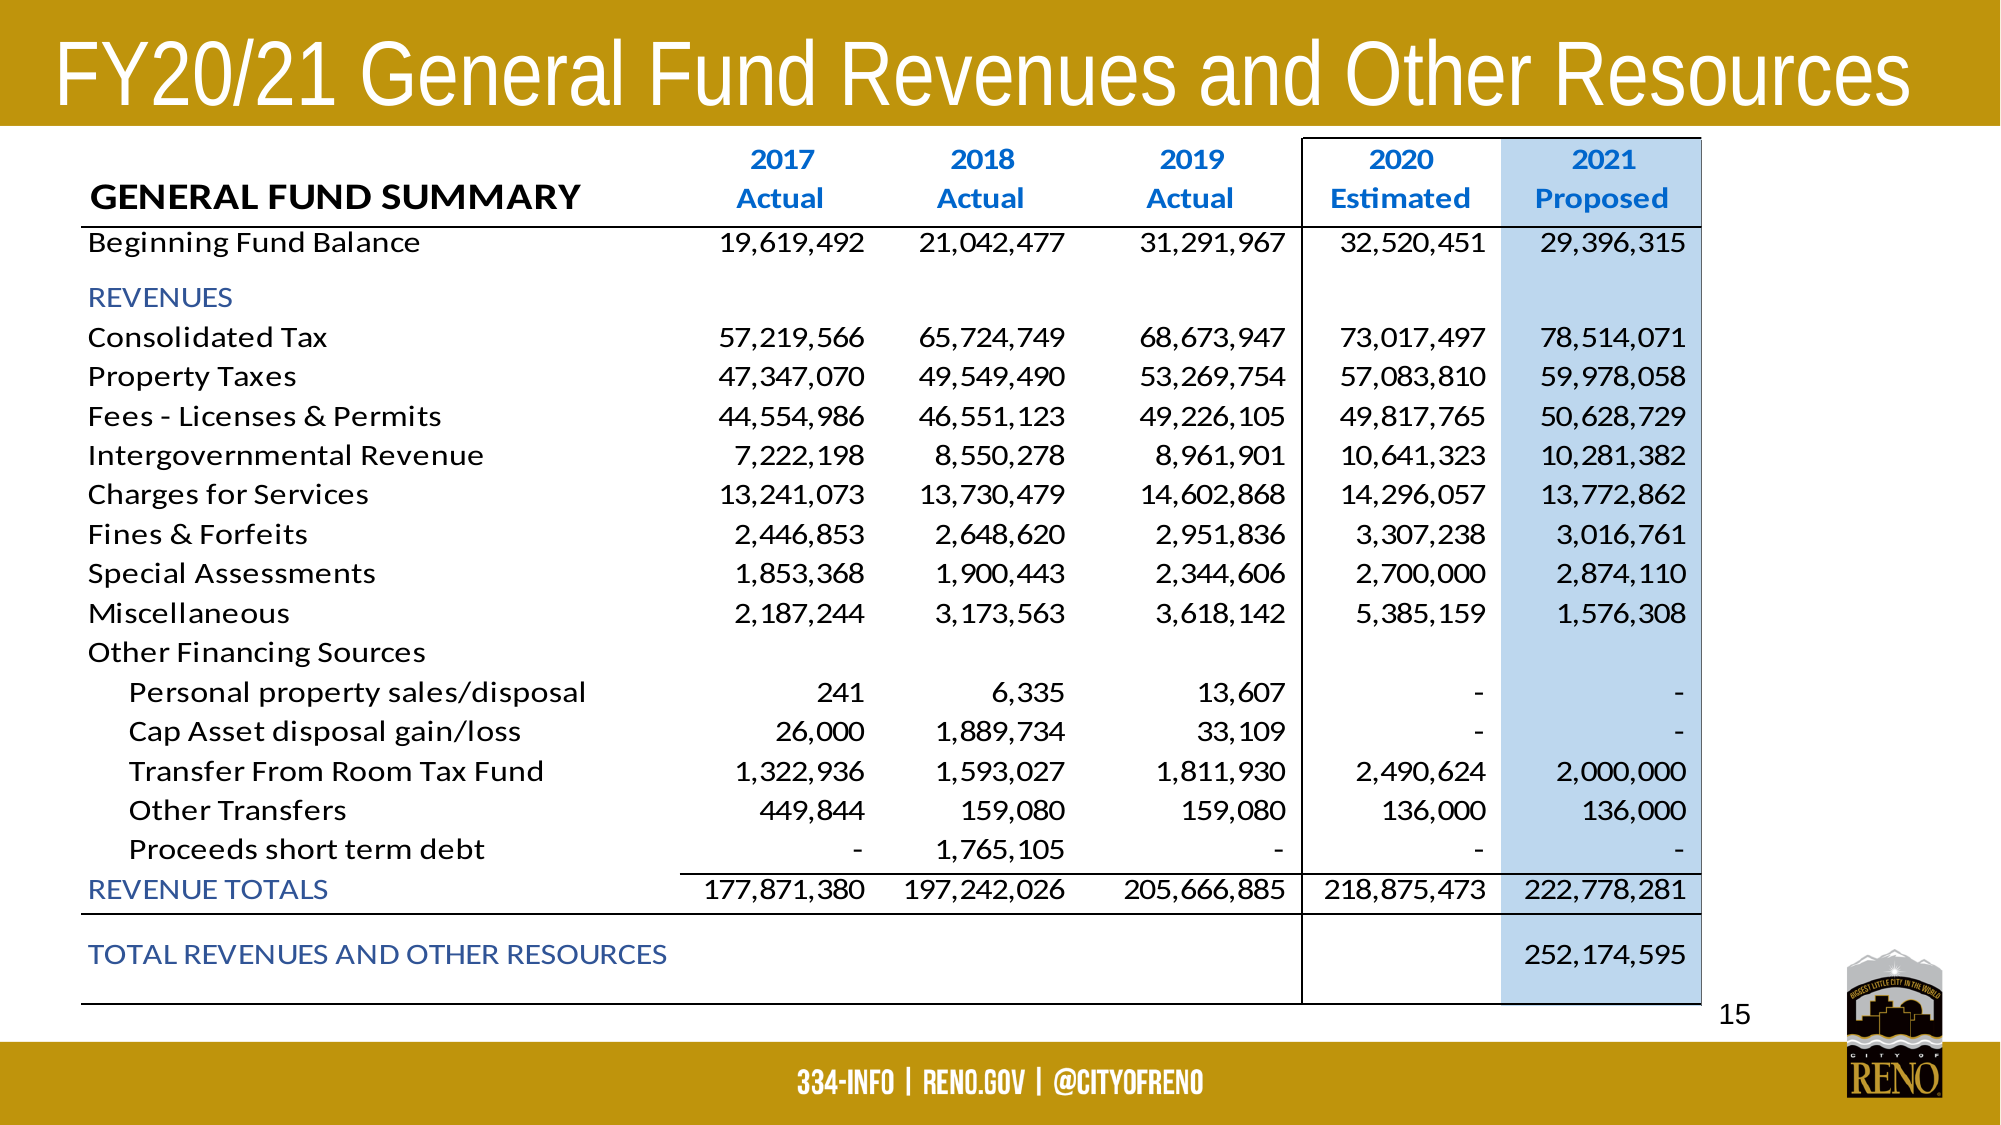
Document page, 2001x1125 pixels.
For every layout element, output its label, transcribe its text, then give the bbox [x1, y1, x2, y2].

text_box 15 [1703, 988, 1777, 1038]
picture [0, 0, 2001, 1125]
title FY20/21 General Fund Revenues and Other Resources [39, 0, 1963, 138]
